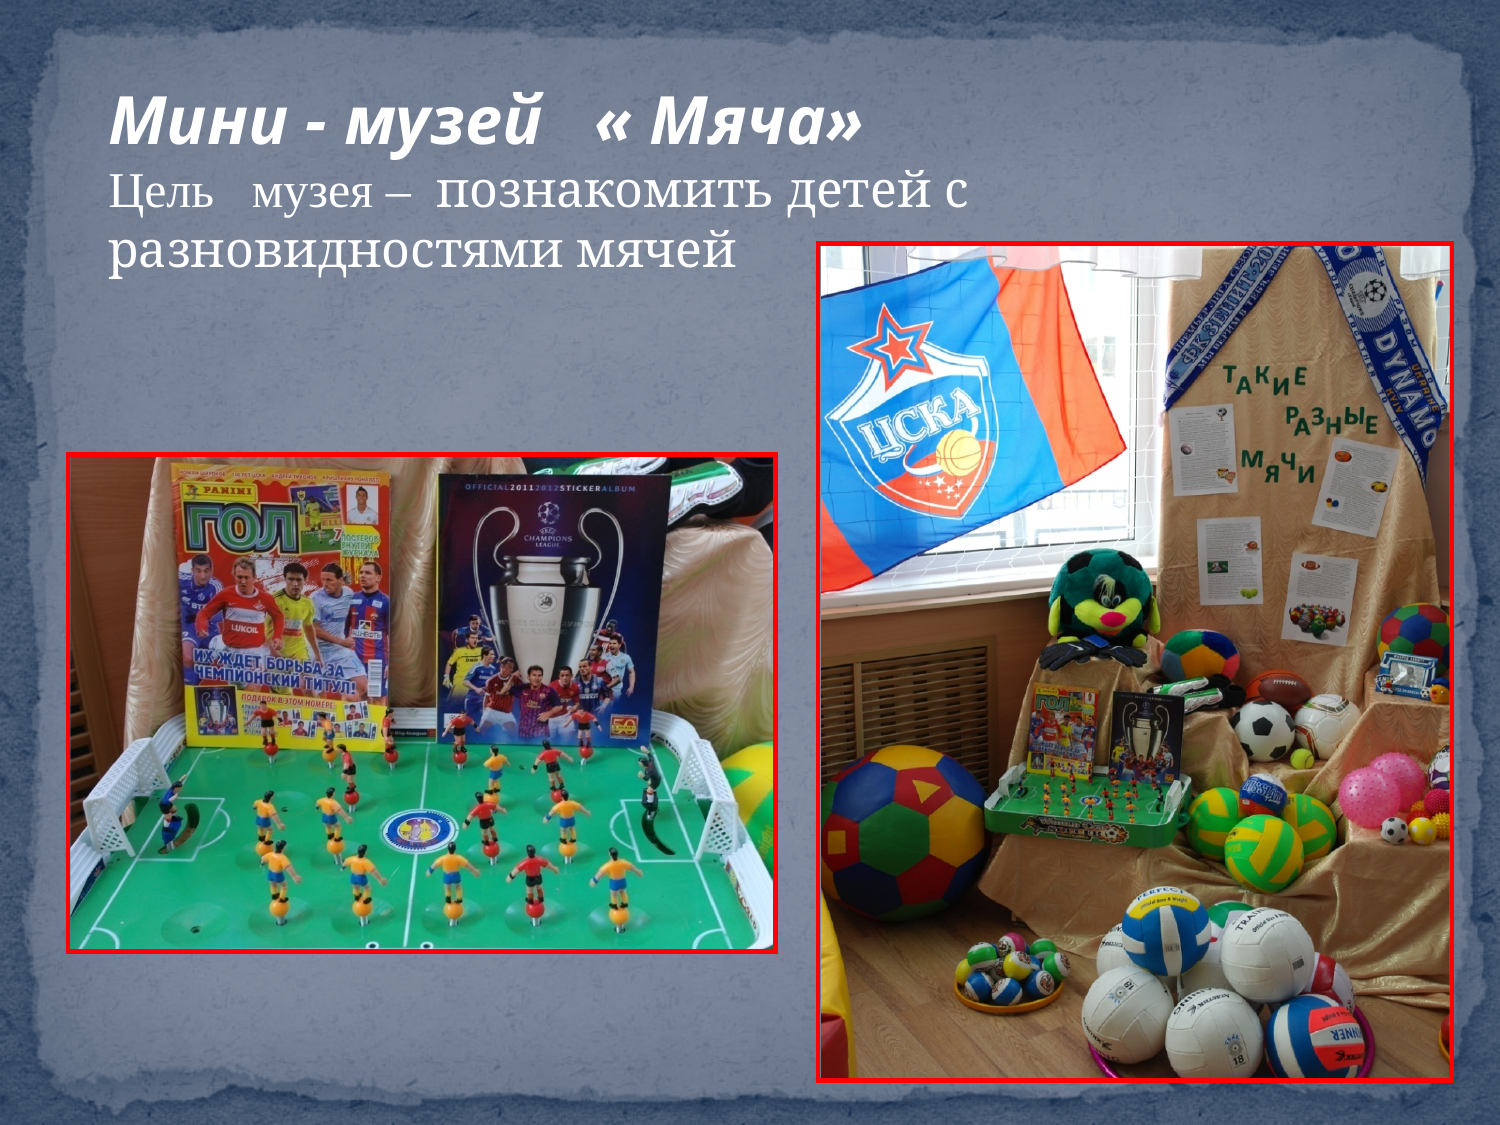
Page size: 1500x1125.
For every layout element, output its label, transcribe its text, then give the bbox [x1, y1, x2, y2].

picture [70, 246, 1500, 1078]
text_box Мини - музей « Мяча» Цель музея – познакомить детей с разновидностями мячей [93, 70, 1219, 345]
